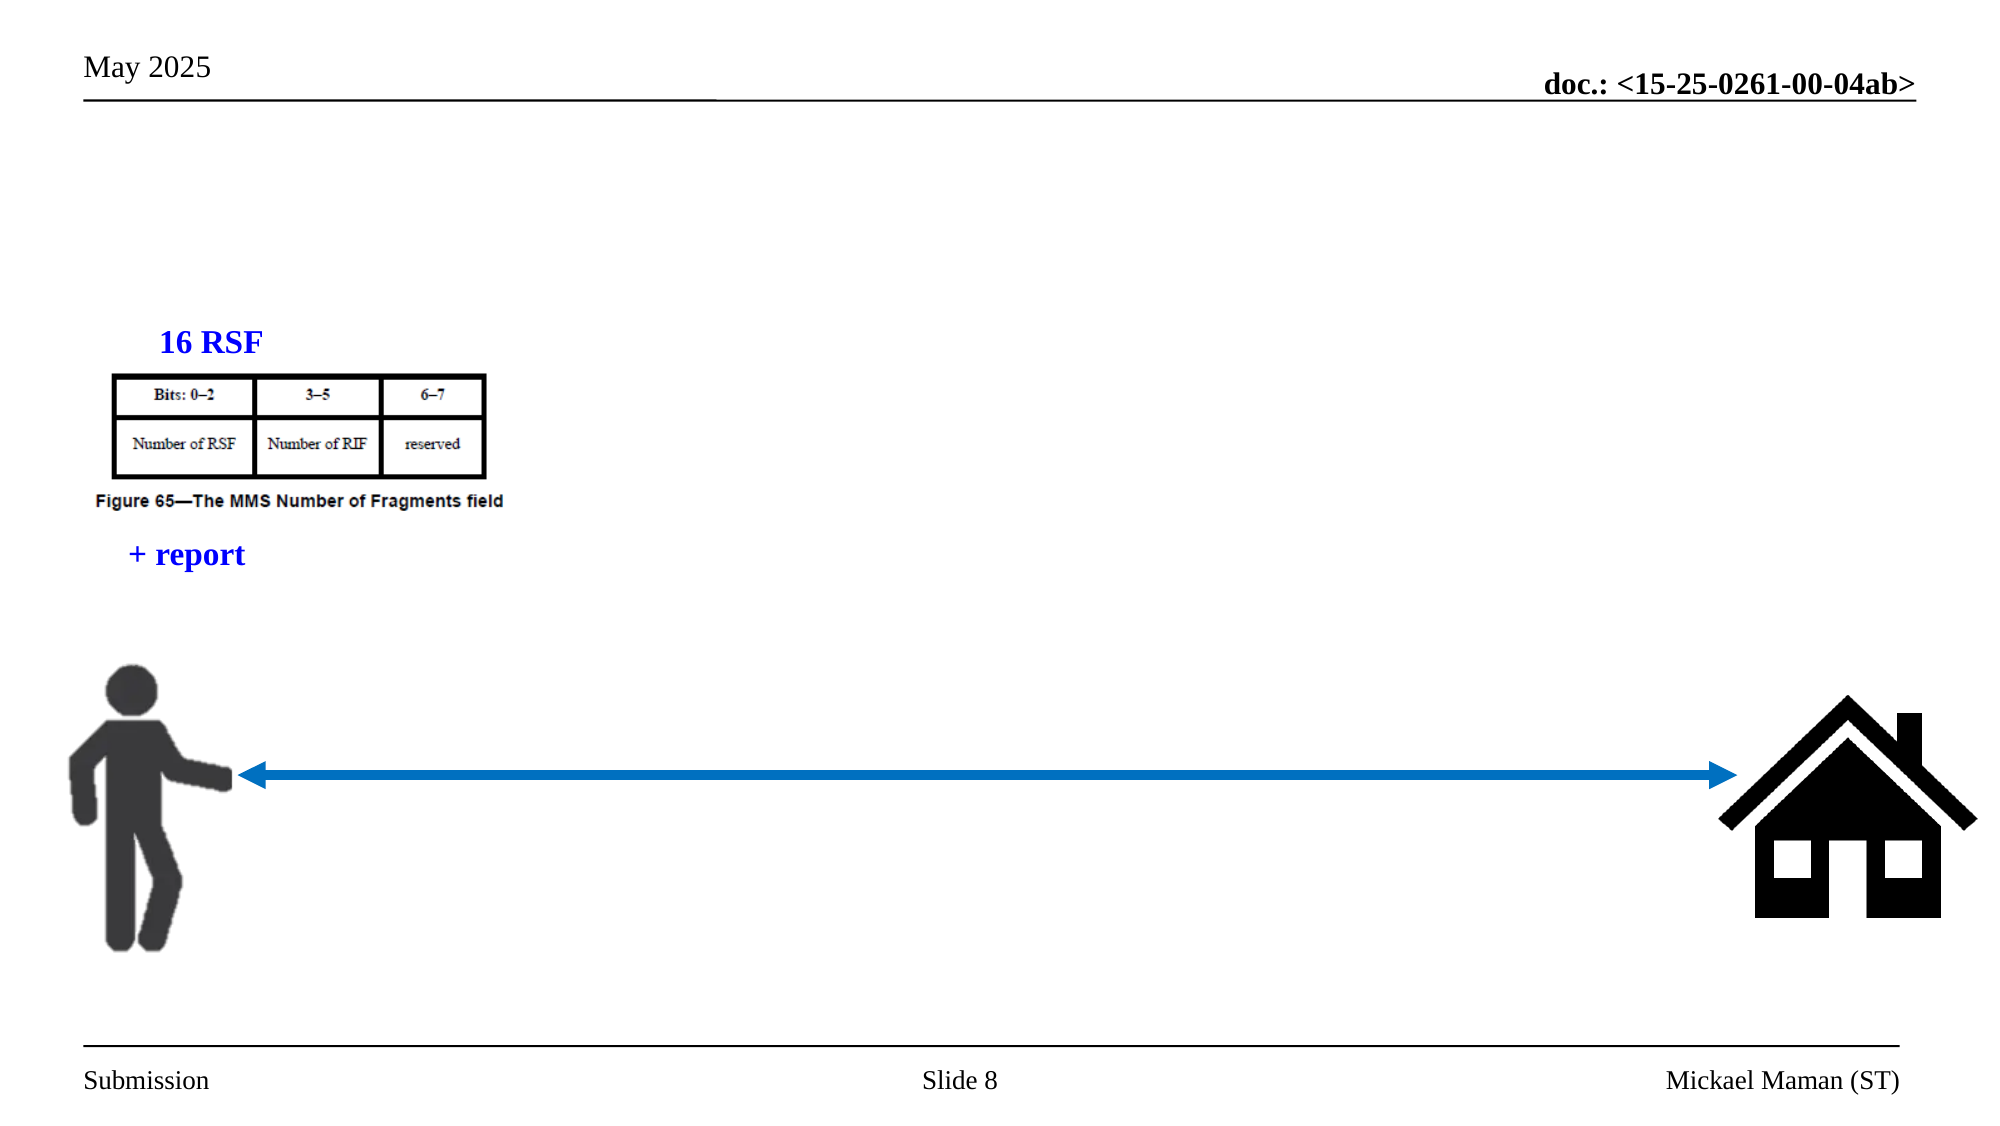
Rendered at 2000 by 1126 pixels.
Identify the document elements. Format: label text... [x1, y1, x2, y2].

picture [1698, 657, 1997, 955]
picture [49, 662, 238, 960]
text_box 16 RSF [144, 313, 279, 360]
text_box + report [113, 524, 261, 580]
picture [73, 361, 513, 516]
